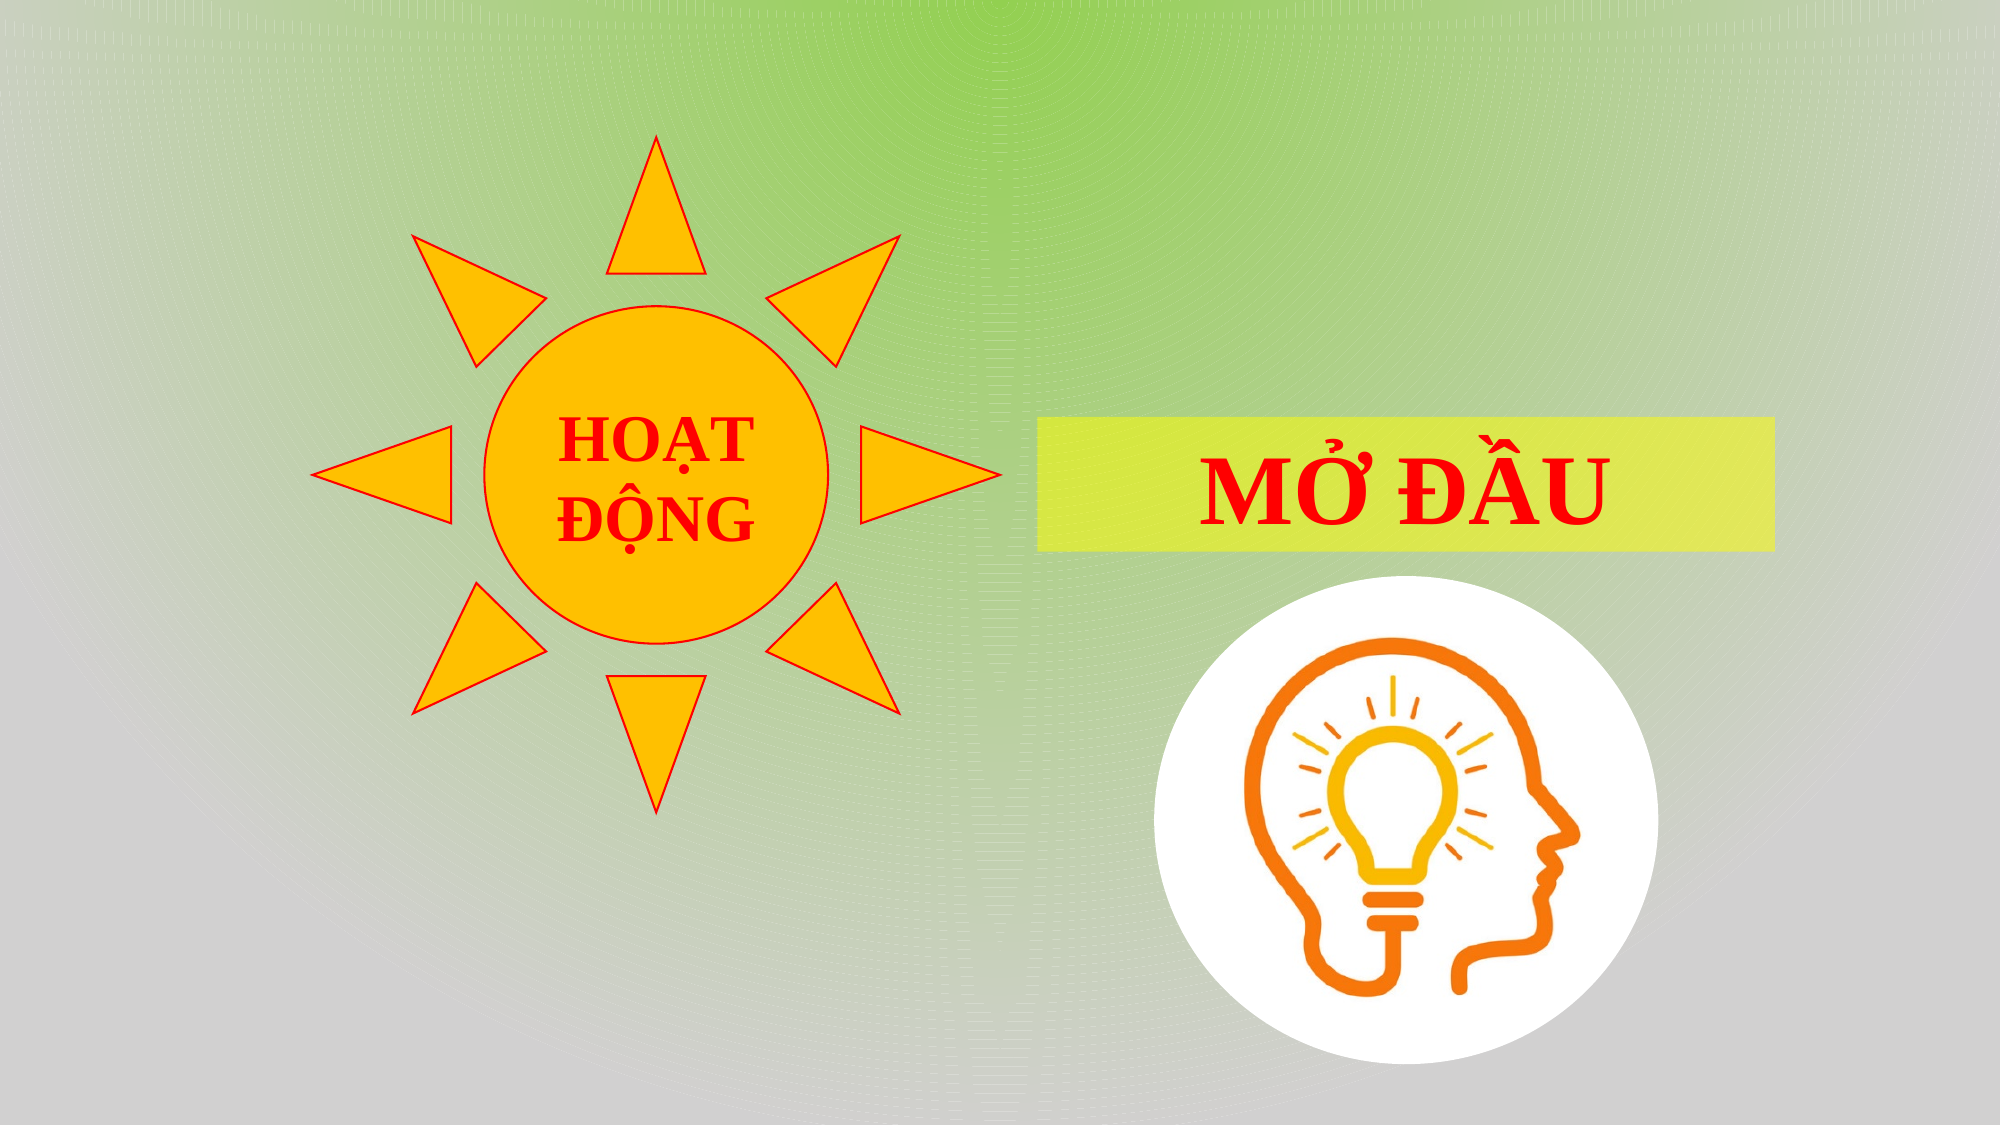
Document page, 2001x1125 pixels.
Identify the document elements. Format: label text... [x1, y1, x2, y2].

picture [1154, 576, 1659, 1065]
text_box HOẠT ĐỘNG [764, 581, 902, 716]
text_box HOẠT ĐỘNG [410, 234, 548, 369]
text_box HOẠT ĐỘNG [483, 305, 830, 645]
text_box MỞ ĐẦU [1037, 416, 1775, 552]
text_box HOẠT ĐỘNG [860, 424, 1004, 525]
text_box HOẠT ĐỘNG [605, 675, 708, 816]
text_box HOẠT ĐỘNG [605, 134, 708, 275]
text_box HOẠT ĐỘNG [764, 234, 902, 369]
text_box HOẠT ĐỘNG [410, 581, 548, 716]
text_box HOẠT ĐỘNG [309, 424, 453, 525]
